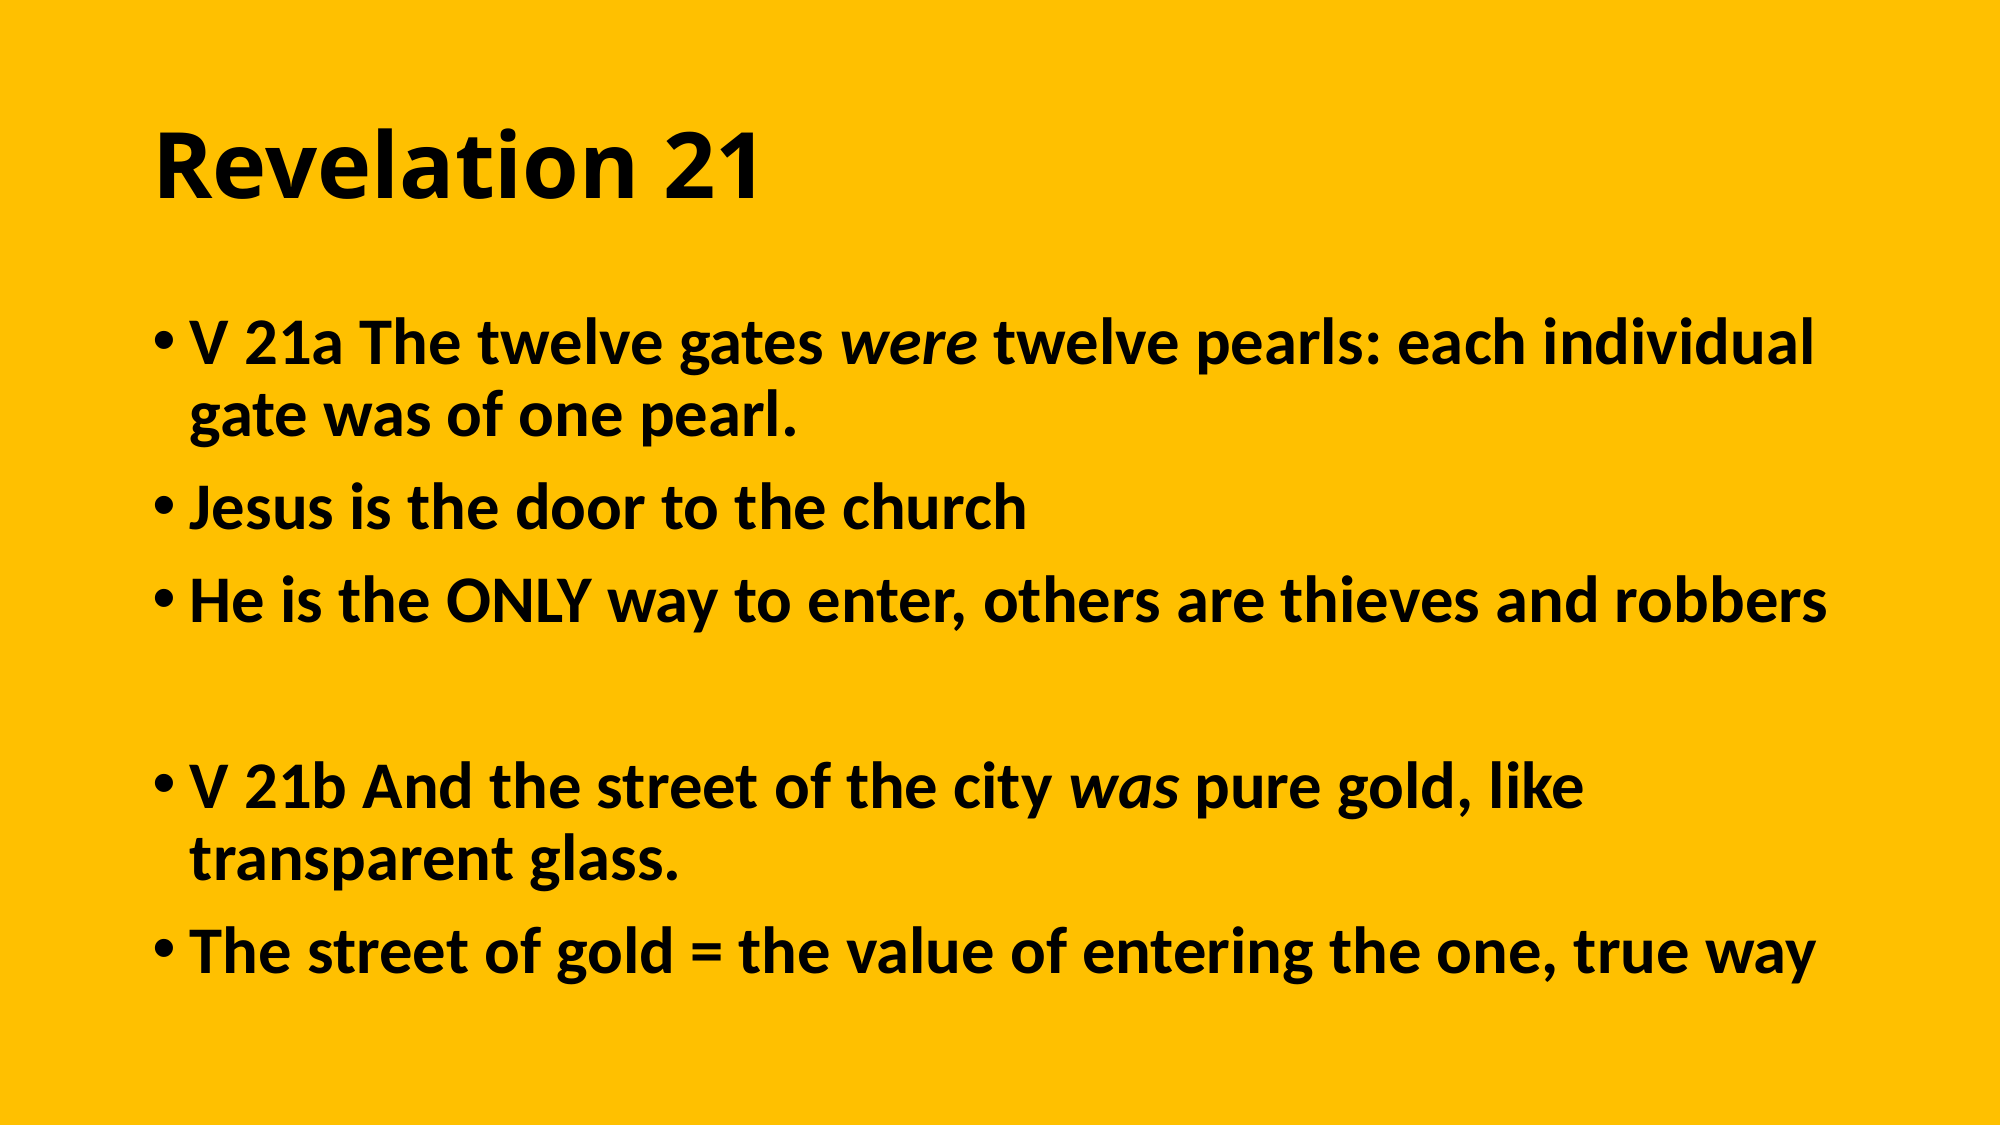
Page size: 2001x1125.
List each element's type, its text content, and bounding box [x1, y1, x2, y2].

list V 21a The twelve gates were twelve pearls: each individual gate was of one pearl. Jesus is the door to the church He is the ONLY way to enter, others are thieves and robbers V 21b And the street of the city was pure gold, like transparent glass. The street of gold = the value of entering the one, true way [137, 299, 1863, 1014]
title Revelation 21 [137, 59, 1863, 278]
